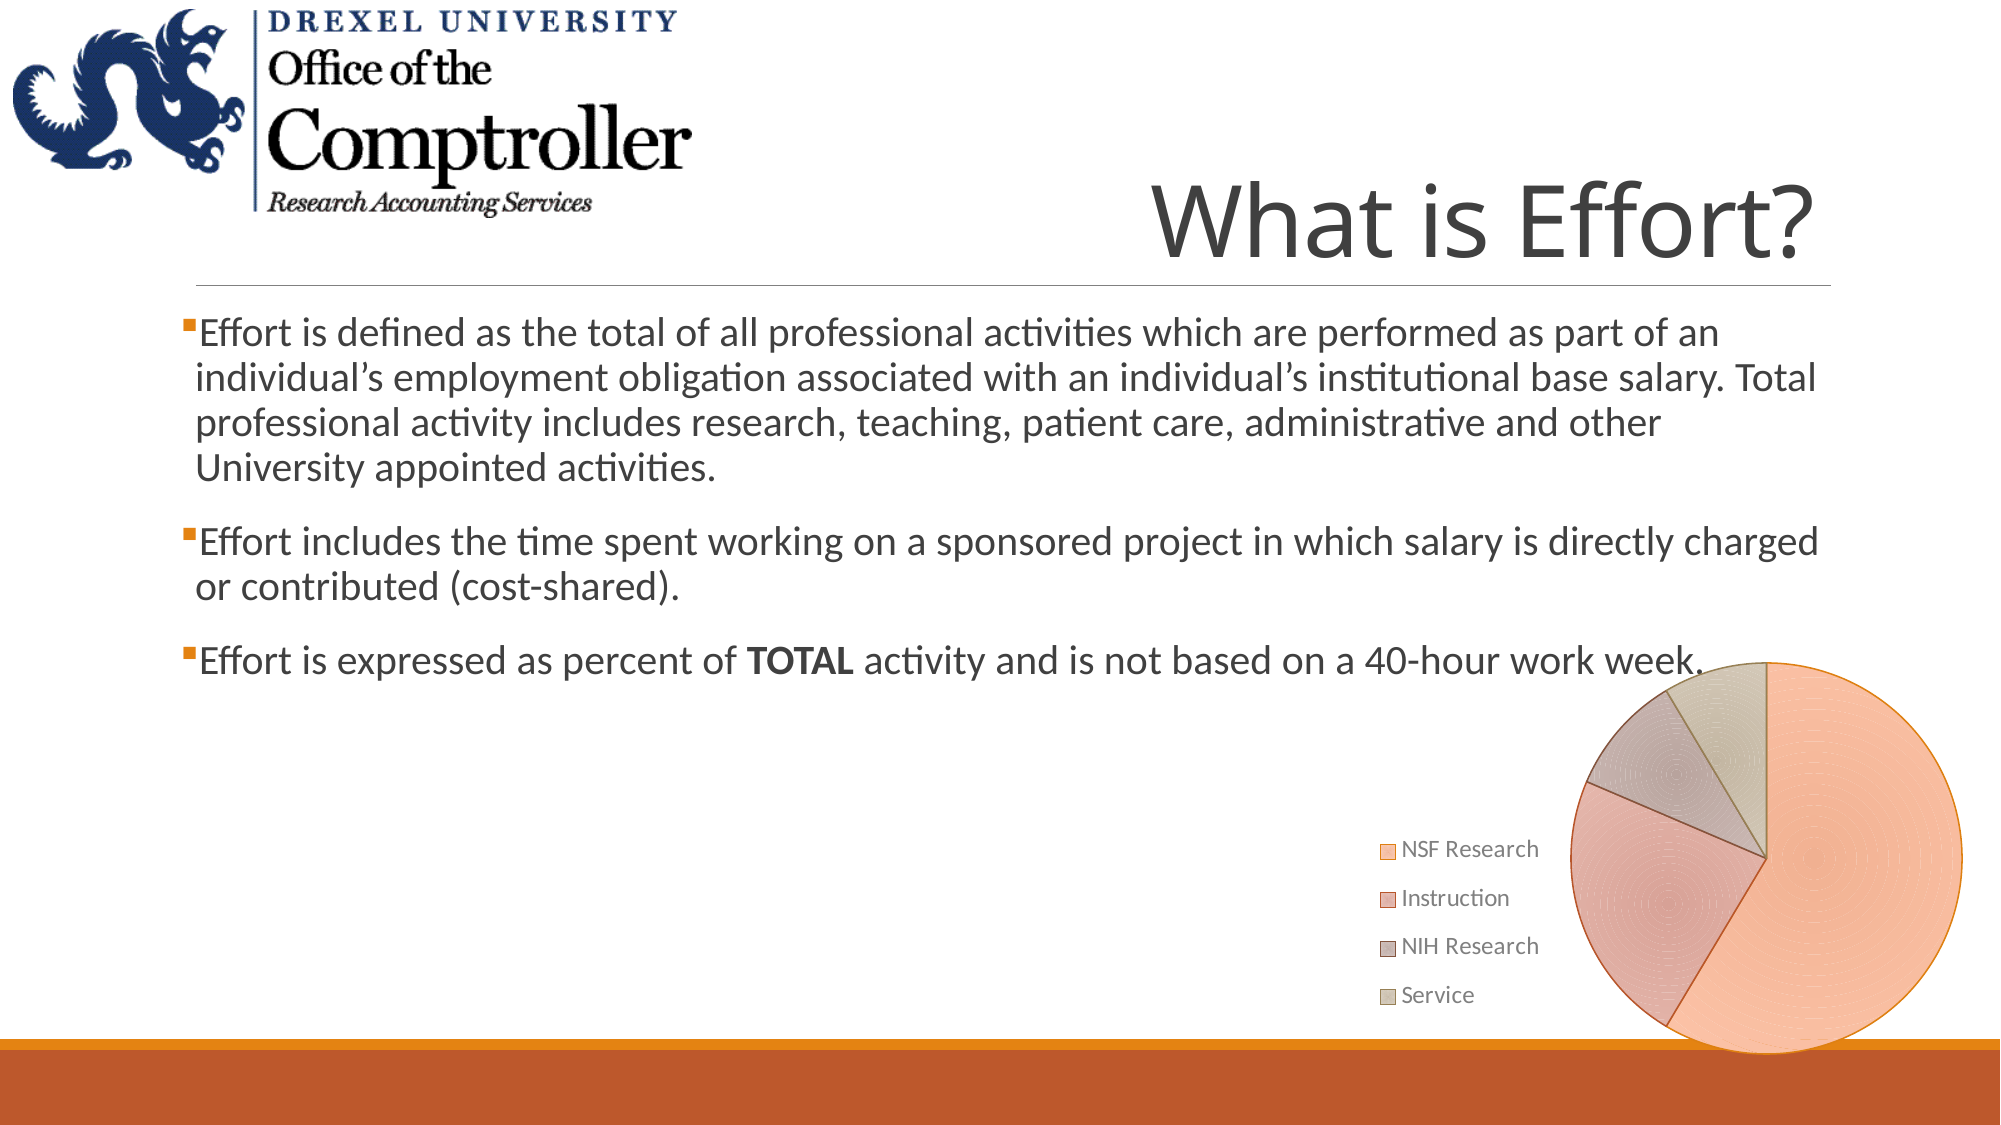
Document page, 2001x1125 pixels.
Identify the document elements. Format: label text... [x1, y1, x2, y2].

title What is Effort? [180, 47, 1830, 285]
chart [1200, 654, 2000, 1063]
picture [13, 9, 692, 218]
list Effort is defined as the total of all professional activities which are performed as part of an individual’s employment obligation associated with an individual’s institutional base salary. Total professional activity includes research, teaching, patient care, administrative and other University appointed activities. Effort includes the time spent working on a sponsored project in which salary is directly charged or contributed (cost-shared). Effort is expressed as percent of TOTAL activity and is not based on a 40-hour work week. [180, 302, 1830, 963]
